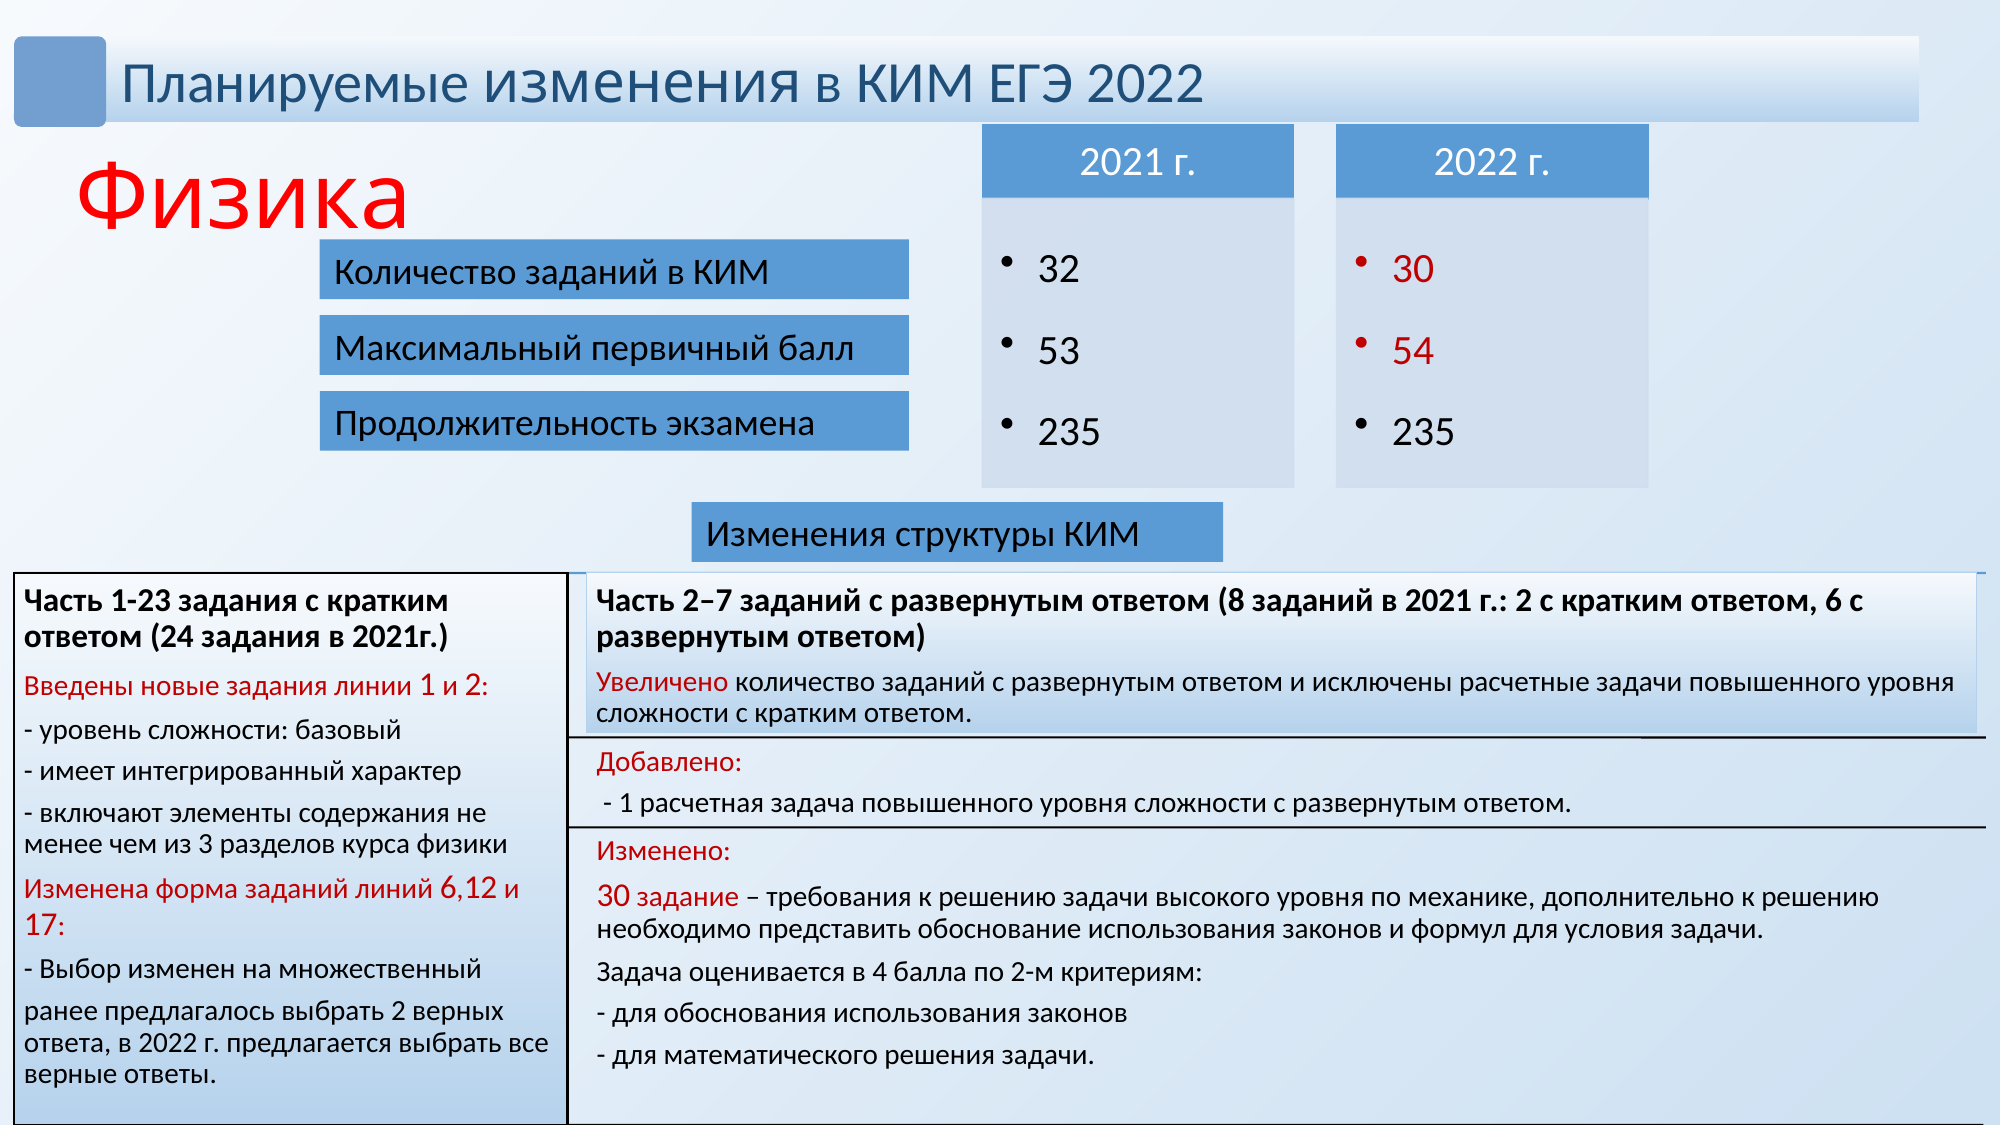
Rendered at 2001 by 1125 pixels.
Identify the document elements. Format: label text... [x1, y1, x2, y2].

picture [14, 36, 107, 127]
text_box Количество заданий в КИМ [319, 239, 909, 300]
text_box Продолжительность экзамена [319, 391, 909, 451]
title Физика [60, 139, 894, 259]
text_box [13, 572, 1986, 1125]
text_box Планируемые изменения в КИМ ЕГЭ 2022 [107, 36, 1919, 122]
text_box Максимальный первичный балл [319, 315, 909, 375]
text_box Изменения структуры КИМ [691, 502, 1224, 562]
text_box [982, 137, 1649, 474]
